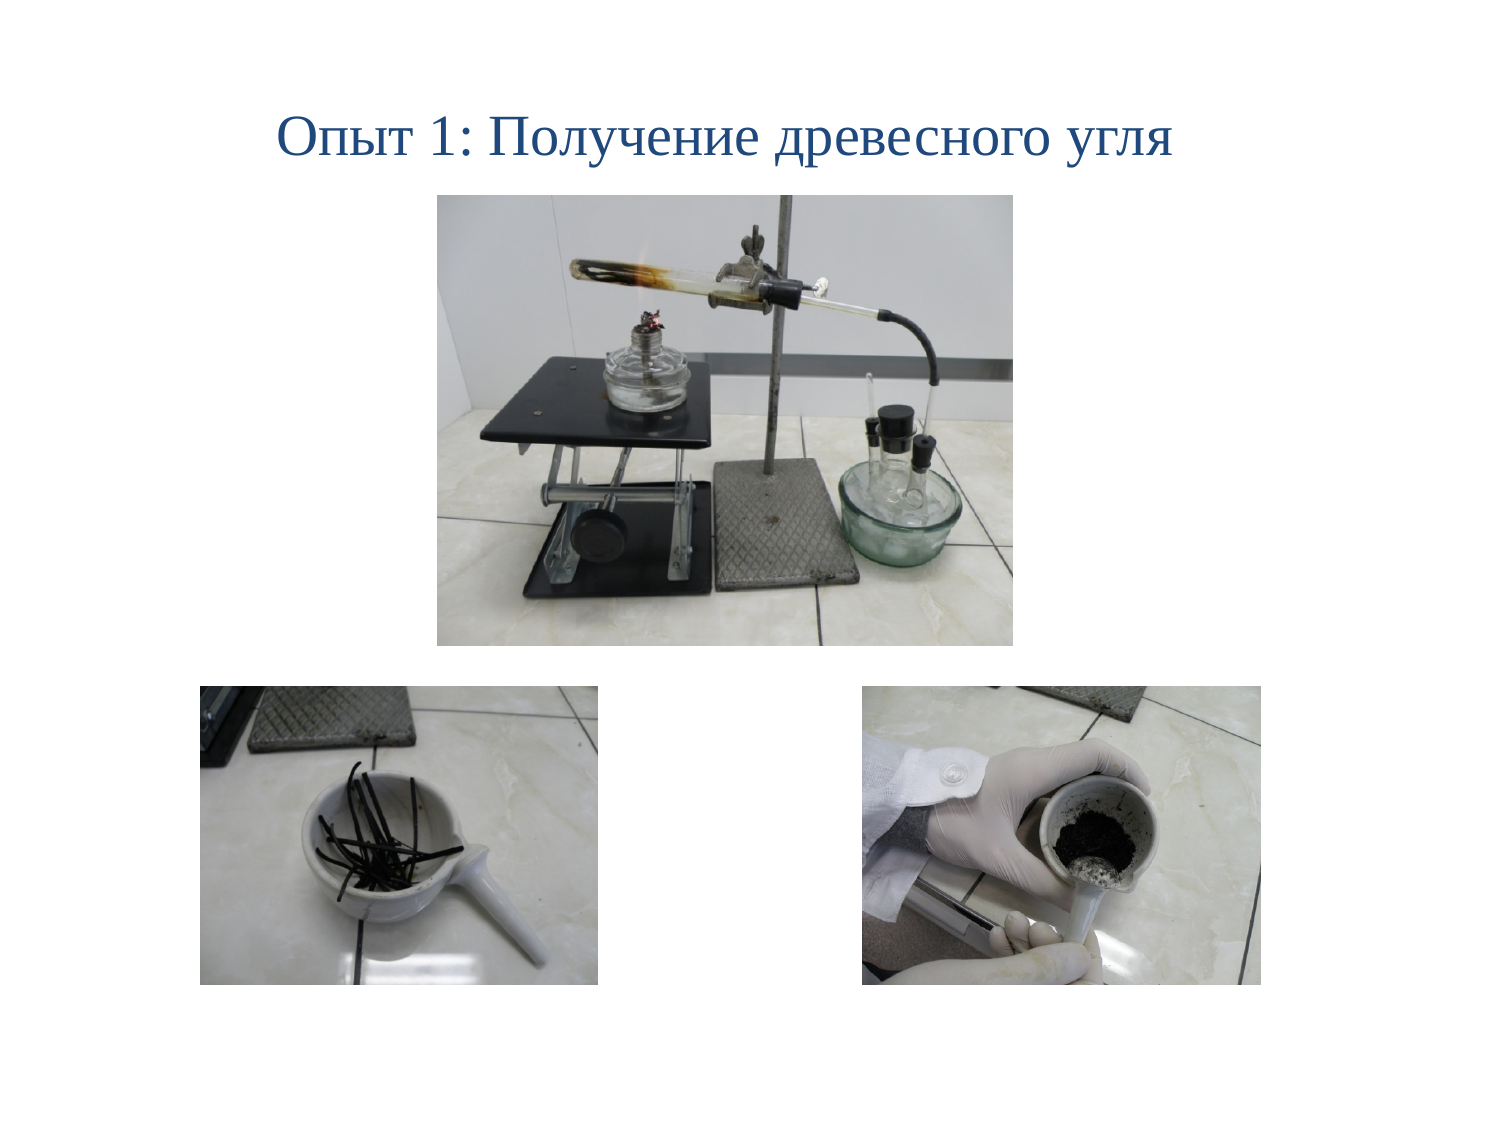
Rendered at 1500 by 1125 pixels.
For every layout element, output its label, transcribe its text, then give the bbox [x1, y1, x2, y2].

picture [199, 686, 599, 986]
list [437, 195, 1013, 647]
picture [862, 686, 1261, 986]
text_box Опыт 1: Получение древесного угля [261, 89, 1188, 175]
